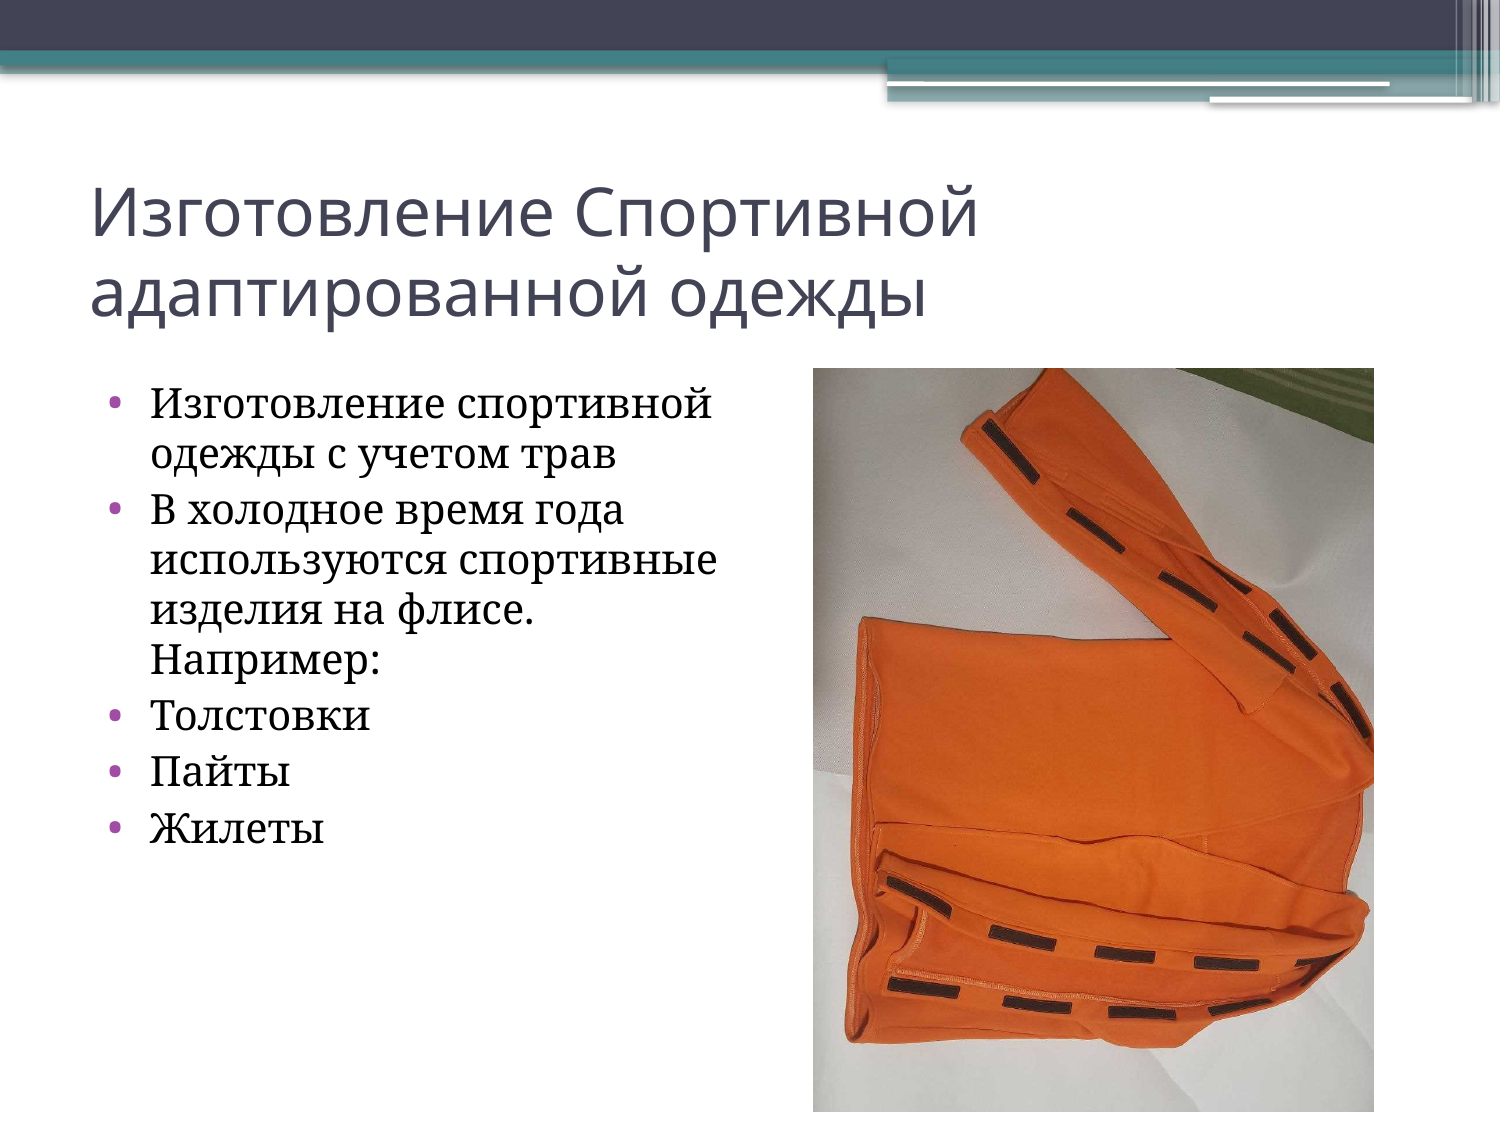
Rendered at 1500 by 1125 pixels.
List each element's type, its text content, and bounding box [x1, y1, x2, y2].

title Изготовление Спортивной адаптированной одежды [75, 160, 1425, 338]
list Изготовление спортивной одежды с учетом трав В холодное время года используются спортивные изделия на флисе. Например: Толстовки Пайты Жилеты [75, 368, 738, 1112]
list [813, 368, 1374, 1112]
